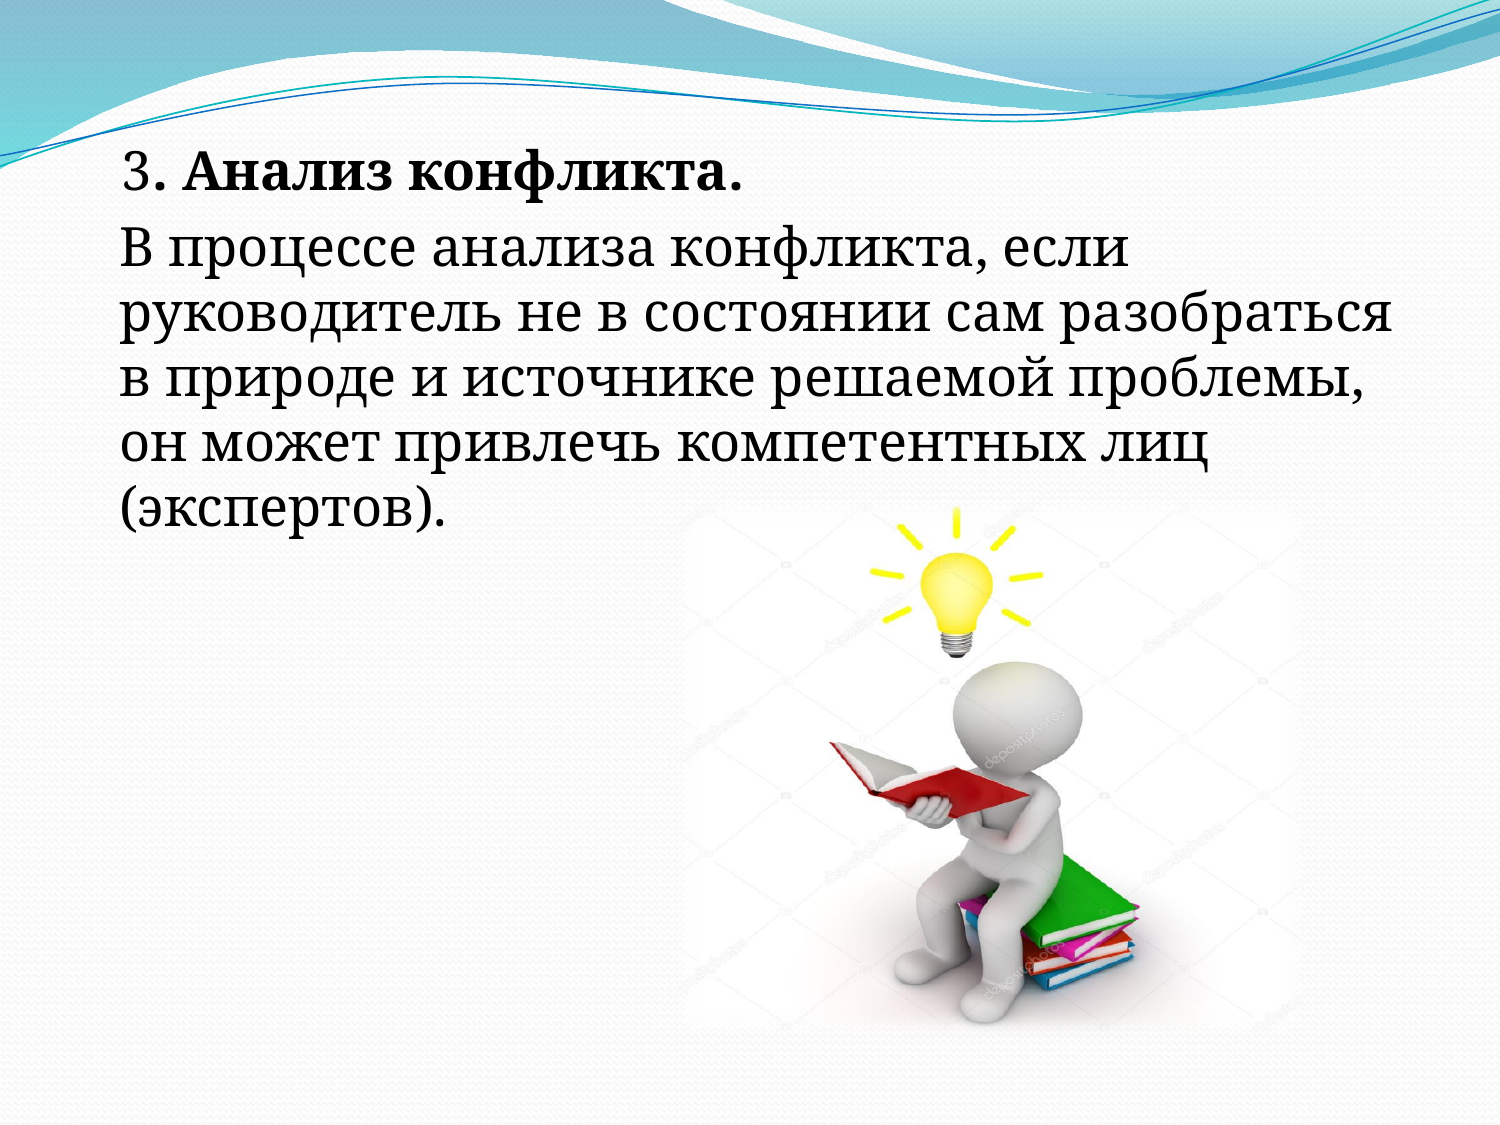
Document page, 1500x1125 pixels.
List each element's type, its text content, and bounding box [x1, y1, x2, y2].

list 3. Анализ конфликта. В процессе анализа конфликта, если руководитель не в состоянии сам разобраться в природе и источнике решаемой проблемы, он может привлечь компетентных лиц (экспертов). [75, 128, 1425, 1043]
picture [667, 491, 1313, 1044]
